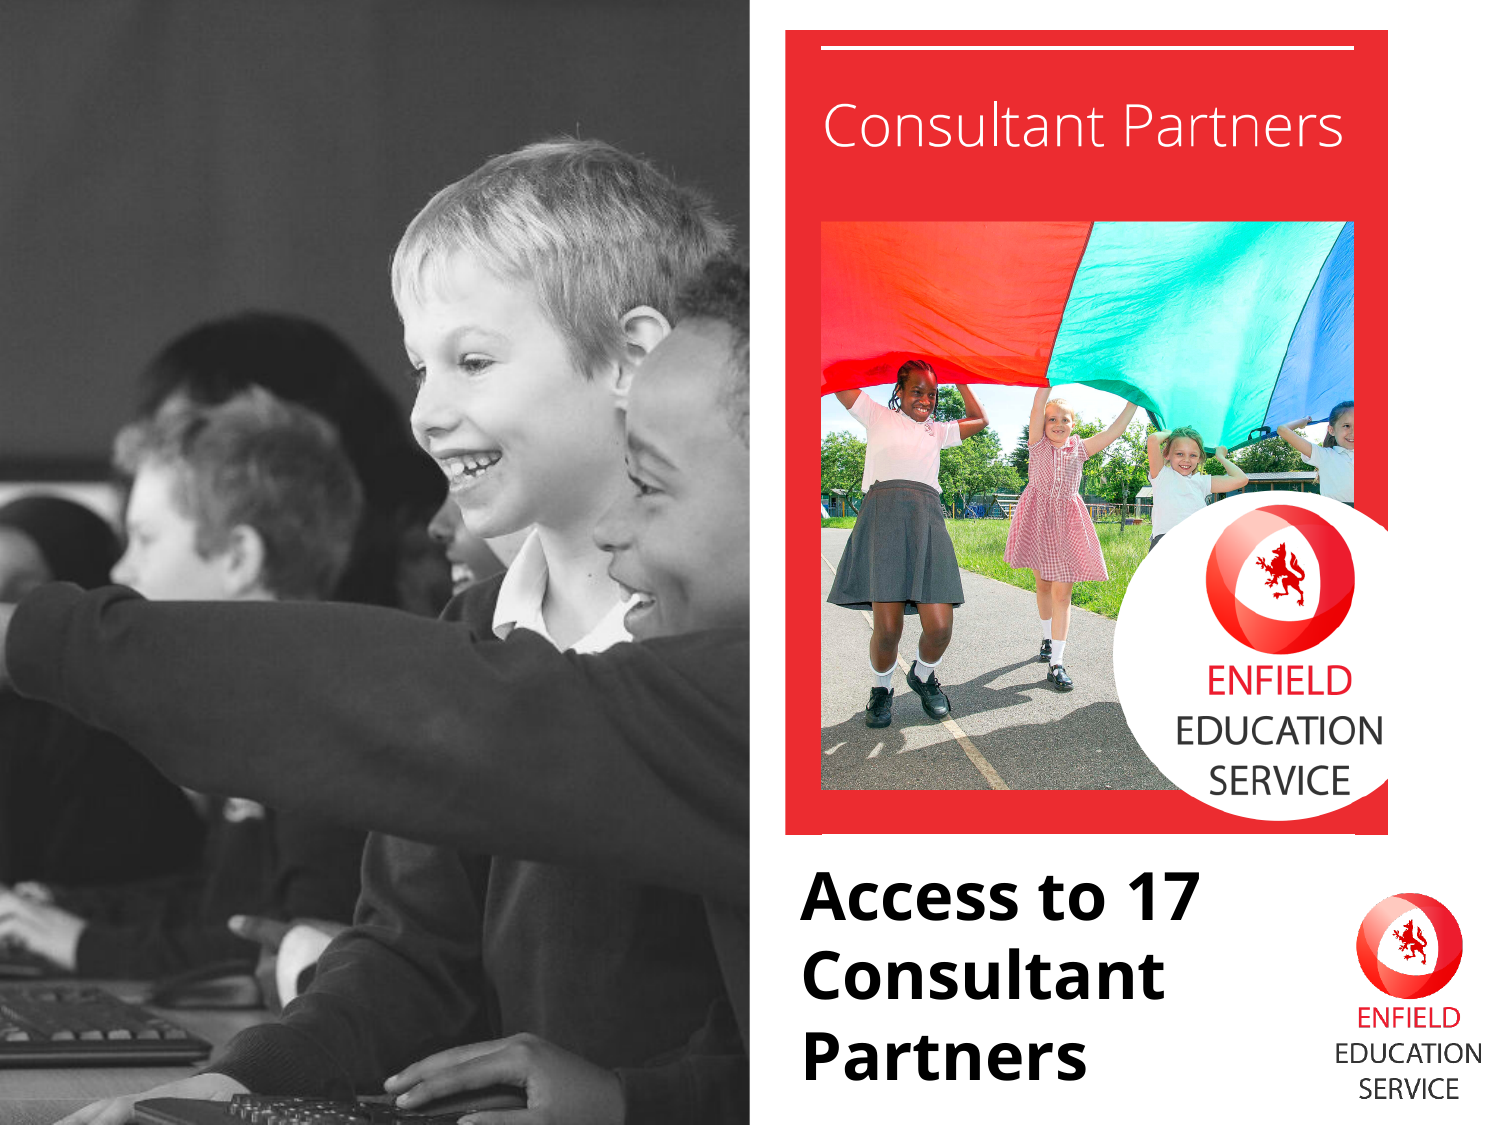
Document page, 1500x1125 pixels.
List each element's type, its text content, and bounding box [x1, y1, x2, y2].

picture [0, 0, 1500, 1125]
text_box Access to 17 Consultant Partners [785, 845, 1388, 1101]
